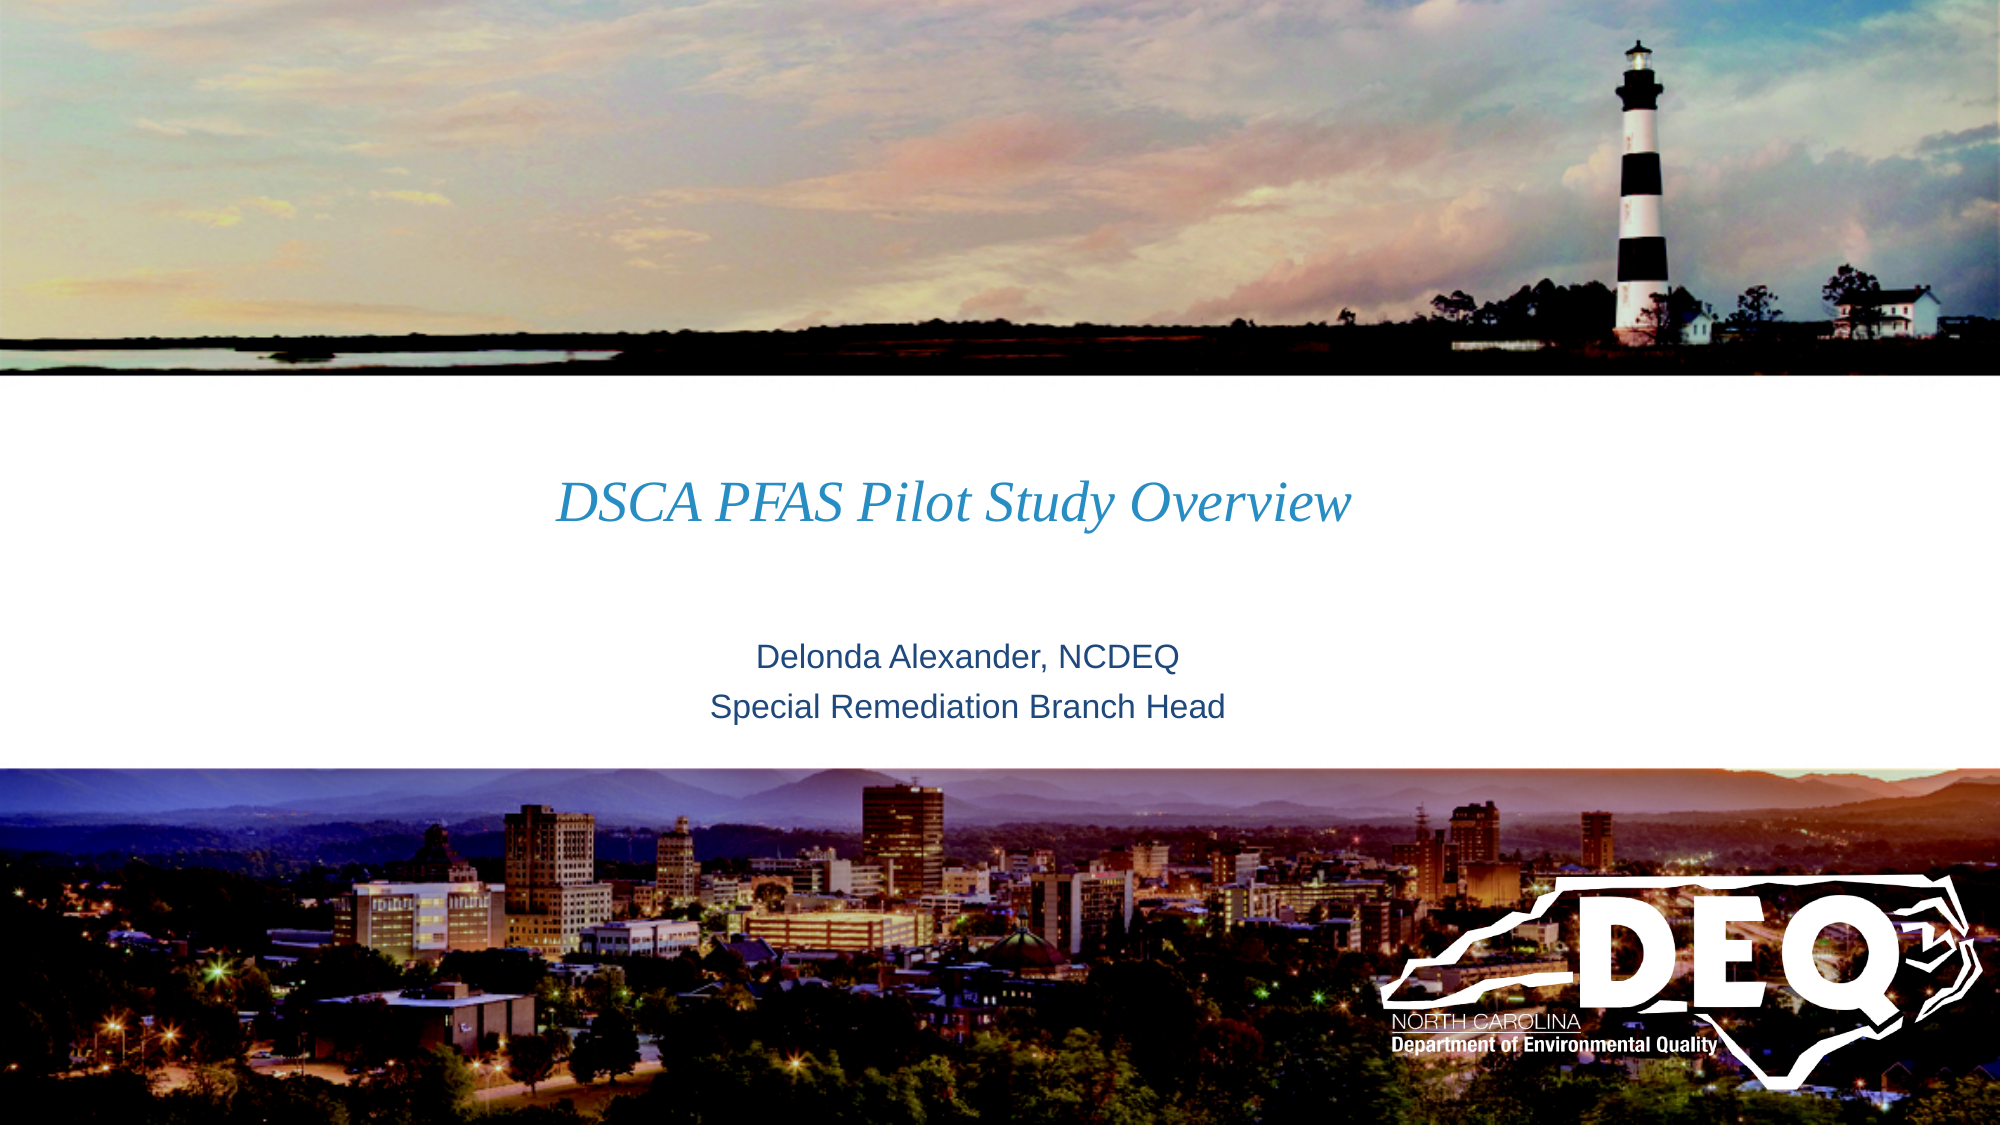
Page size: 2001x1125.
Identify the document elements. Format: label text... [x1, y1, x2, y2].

picture [0, 0, 2000, 1125]
subtitle Delonda Alexander, NCDEQ Special Remediation Branch Head [678, 633, 1257, 734]
title DSCA PFAS Pilot Study Overview [541, 445, 1395, 563]
